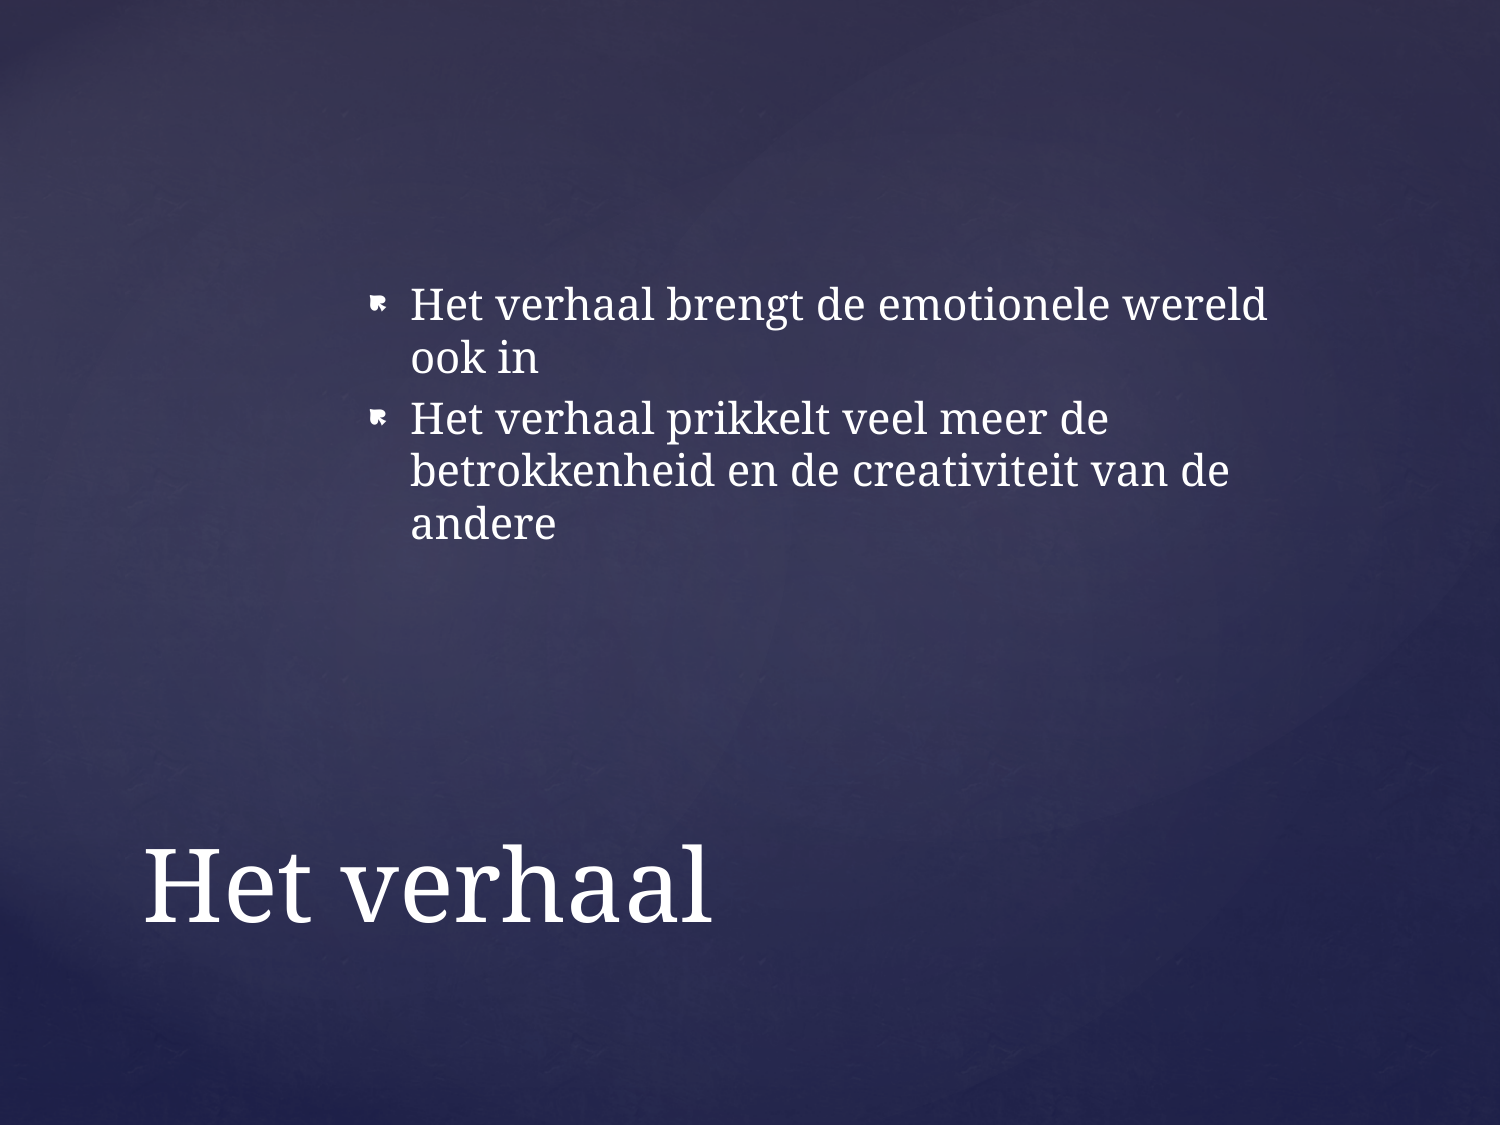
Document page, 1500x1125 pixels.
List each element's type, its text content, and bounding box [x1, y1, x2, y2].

title Het verhaal [127, 800, 1365, 950]
list Het verhaal brengt de emotionele wereld ook in Het verhaal prikkelt veel meer de betrokkenheid en de creativiteit van de andere [350, 112, 1350, 713]
